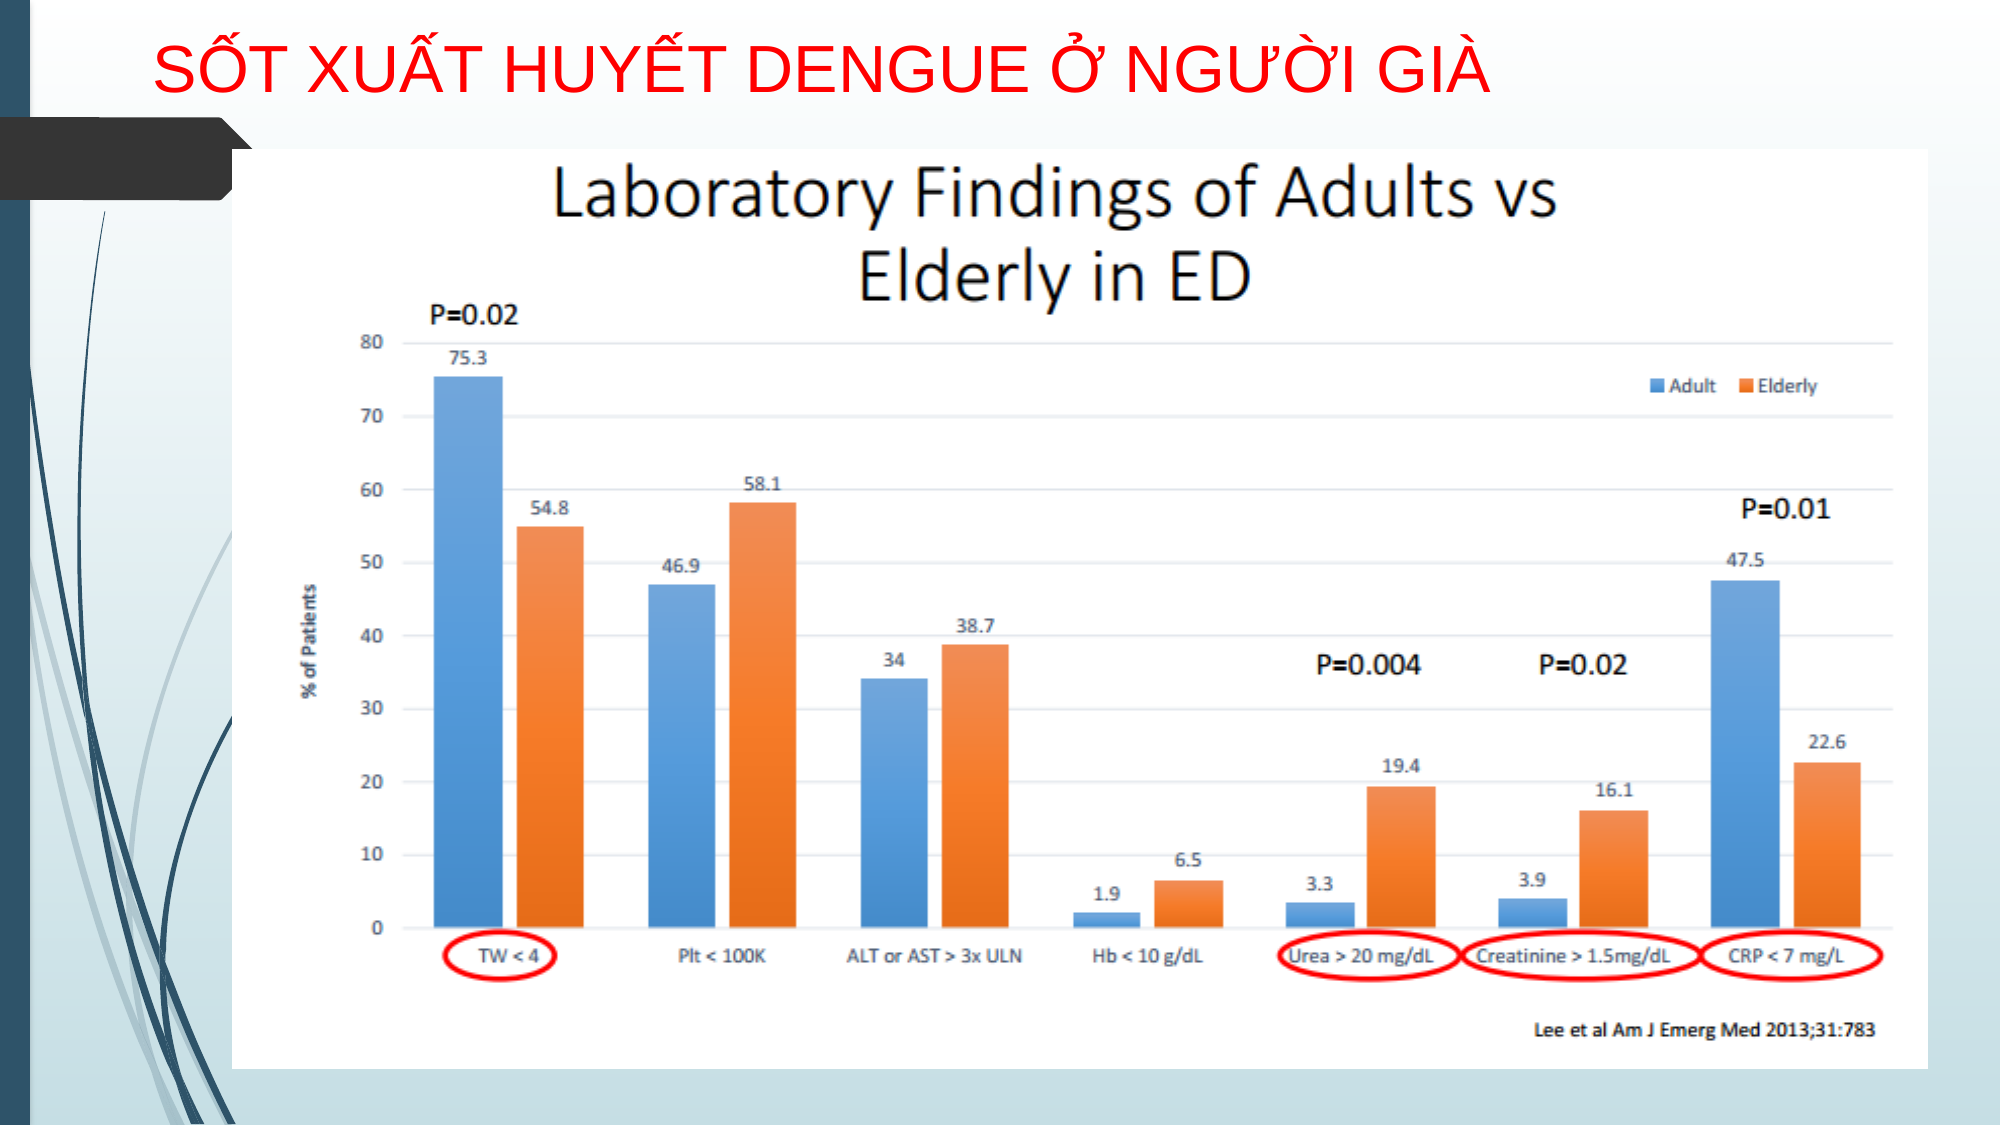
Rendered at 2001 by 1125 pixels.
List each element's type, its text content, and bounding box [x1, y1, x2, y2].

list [232, 149, 1929, 1069]
title SỐT XUẤT HUYẾT DENGUE Ở NGƯỜI GIÀ [137, 18, 1600, 116]
